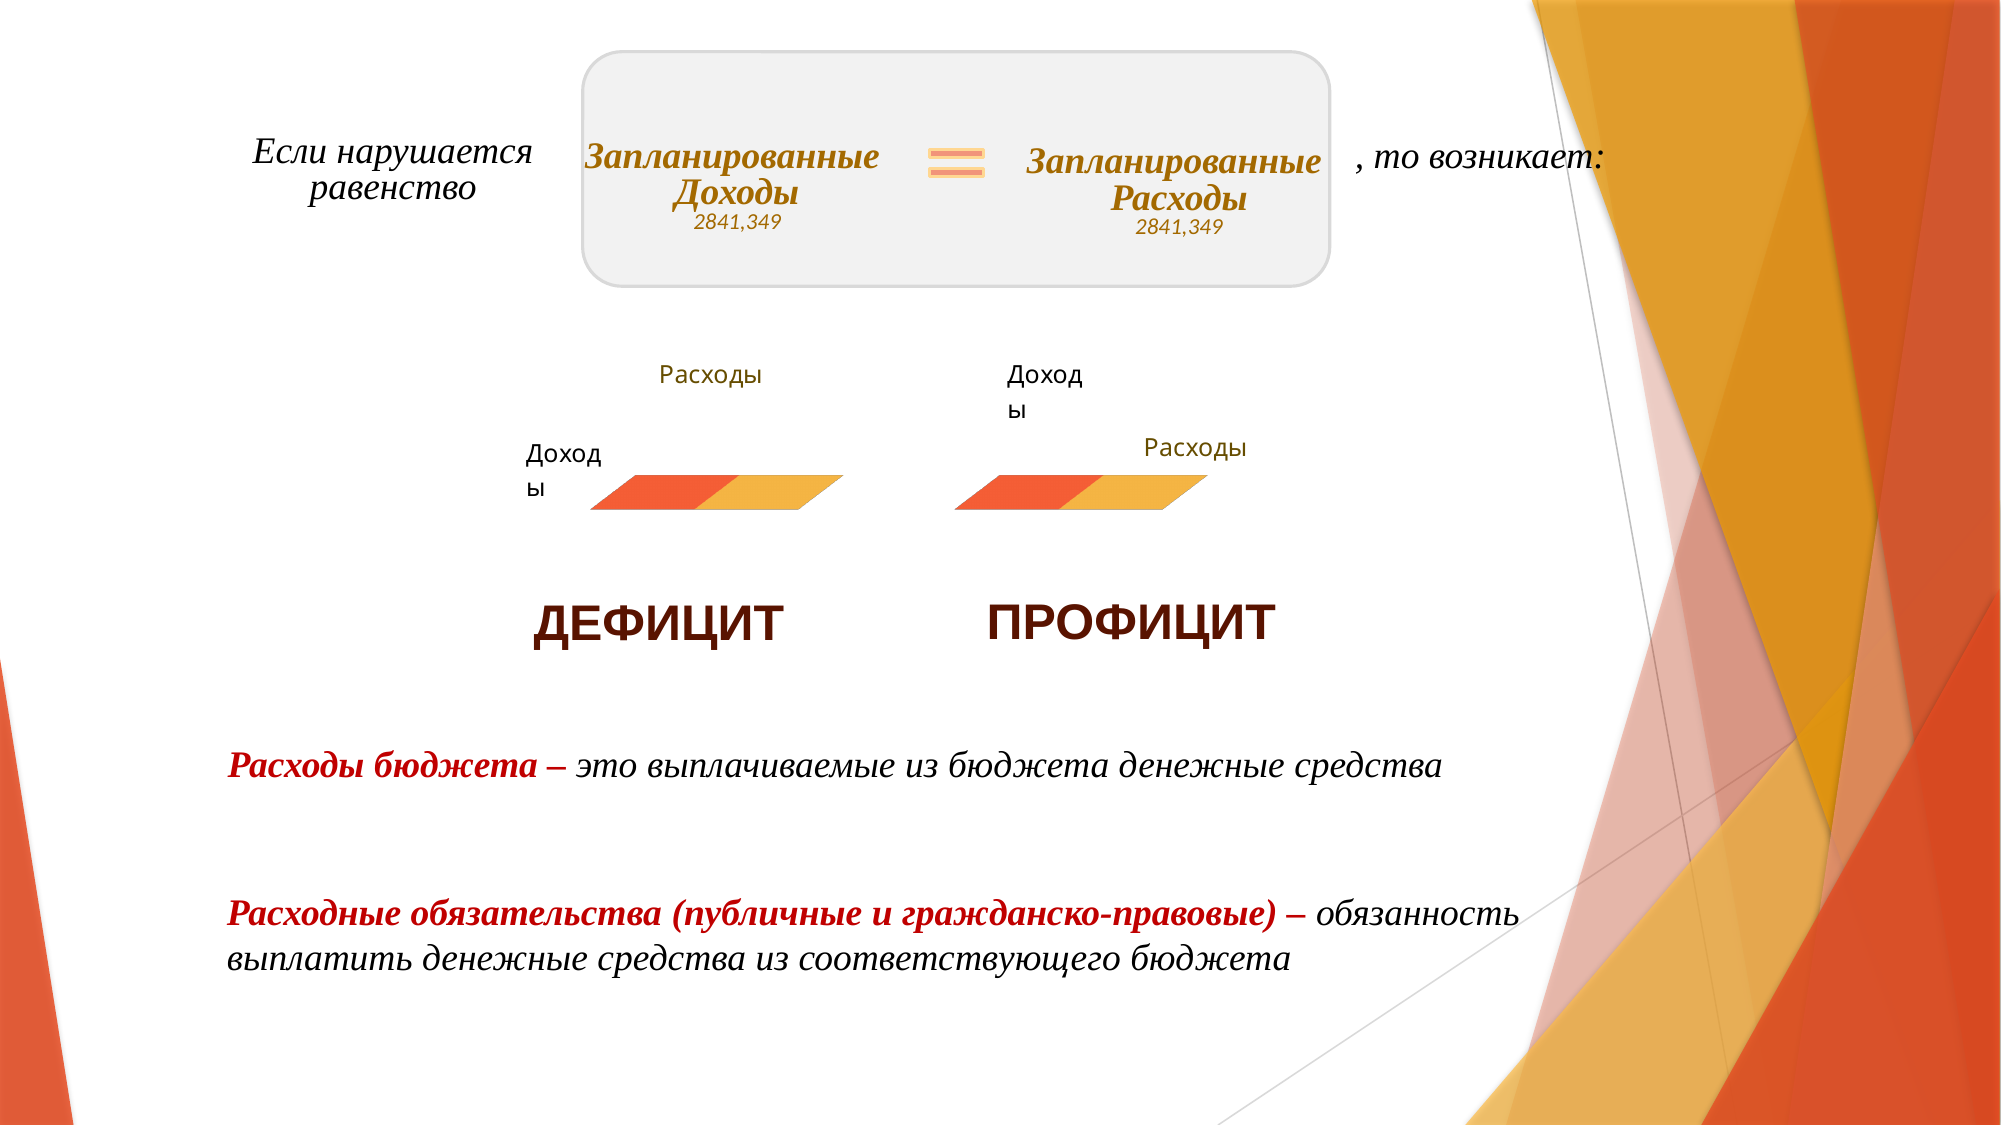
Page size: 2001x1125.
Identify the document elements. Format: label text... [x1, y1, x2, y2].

text_box [581, 50, 1332, 137]
text_box Расходные обязательства (публичные и гражданско-правовые) – обязанность выплатить денежные средства из соответствующего бюджета [212, 880, 1557, 986]
text_box Запланированные Расходы 2841,349 [861, 137, 1422, 247]
text_box , то возникает: [1196, 132, 1690, 184]
text_box [581, 242, 1332, 288]
text_box ДЕФИЦИТ [473, 583, 845, 658]
chart [287, 293, 1511, 563]
text_box Запланированные Доходы 2841,349 [420, 132, 980, 242]
text_box [928, 148, 985, 159]
text_box [928, 167, 985, 178]
text_box ПРОФИЦИТ [945, 582, 1318, 657]
text_box Если нарушается равенство [89, 127, 622, 215]
text_box Расходы бюджета – это выплачиваемые из бюджета денежные средства [137, 741, 1557, 793]
